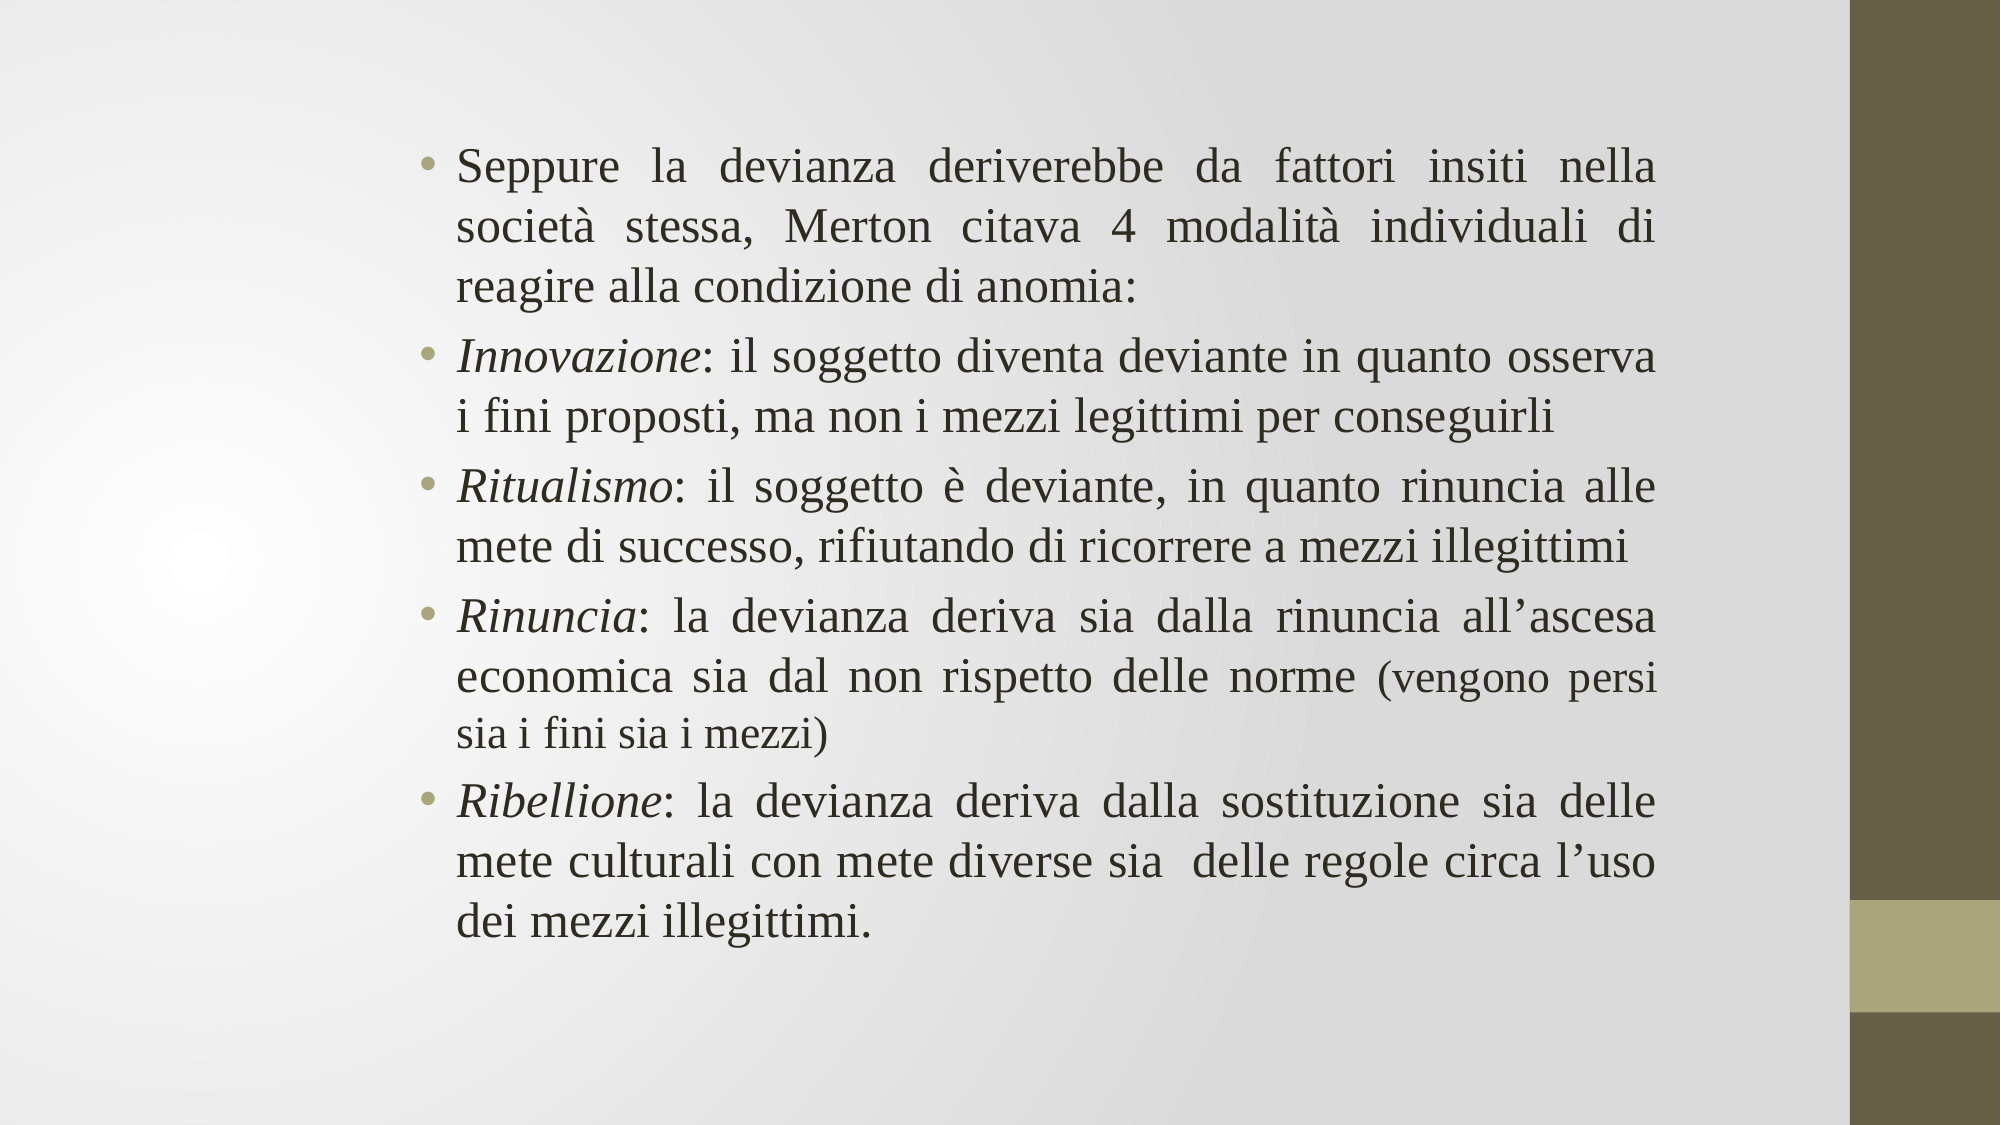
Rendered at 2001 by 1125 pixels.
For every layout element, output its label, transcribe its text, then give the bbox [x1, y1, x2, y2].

list Seppure la devianza deriverebbe da fattori insiti nella società stessa, Merton citava 4 modalità individuali di reagire alla condizione di anomia: Innovazione: il soggetto diventa deviante in quanto osserva i fini proposti, ma non i mezzi legittimi per conseguirli Ritualismo: il soggetto è deviante, in quanto rinuncia alle mete di successo, rifiutando di ricorrere a mezzi illegittimi Rinuncia: la devianza deriva sia dalla rinuncia all’ascesa economica sia dal non rispetto delle norme (vengono persi sia i fini sia i mezzi) Ribellione: la devianza deriva dalla sostituzione sia delle mete culturali con mete diverse sia delle regole circa l’uso dei mezzi illegittimi. [385, 125, 1674, 1051]
